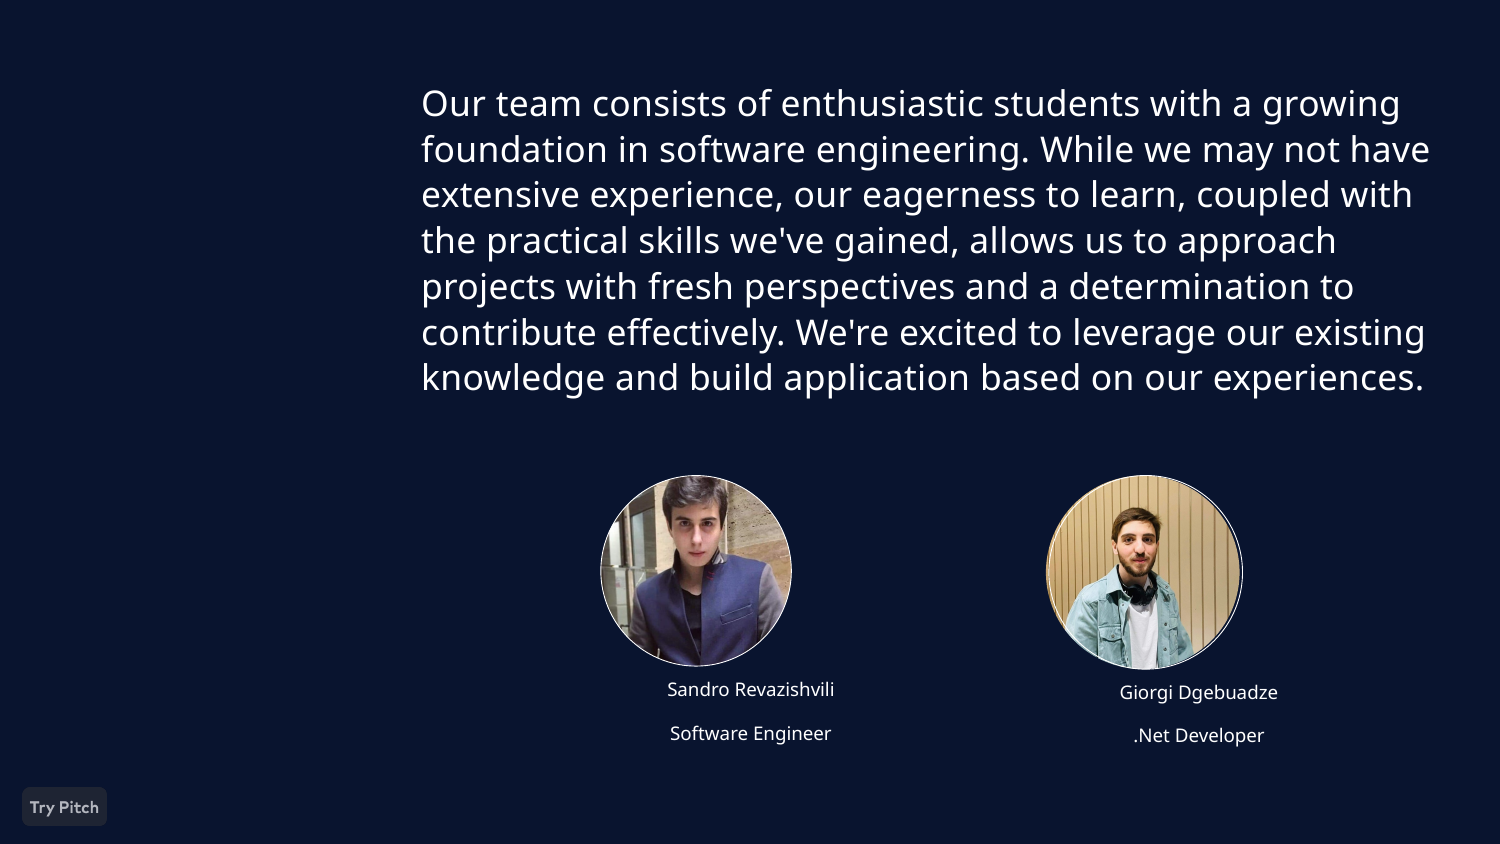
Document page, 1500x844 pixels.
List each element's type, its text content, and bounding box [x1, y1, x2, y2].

picture [22, 787, 107, 826]
text_box Software Engineer [600, 719, 901, 744]
text_box Sandro Revazishvili [600, 685, 901, 700]
picture [600, 475, 792, 667]
text_box Giorgi Dgebuadze [1048, 688, 1349, 703]
picture [1045, 475, 1240, 670]
text_box .Net Developer [1048, 722, 1349, 747]
text_box Our team consists of enthusiastic students with a growing foundation in software engineering. While we may not have extensive experience, our eagerness to learn, coupled with the practical skills we've gained, allows us to approach projects with fresh perspectives and a determination to contribute effectively. We're excited to leverage our existing knowledge and build application based on our experiences. [421, 77, 1472, 398]
